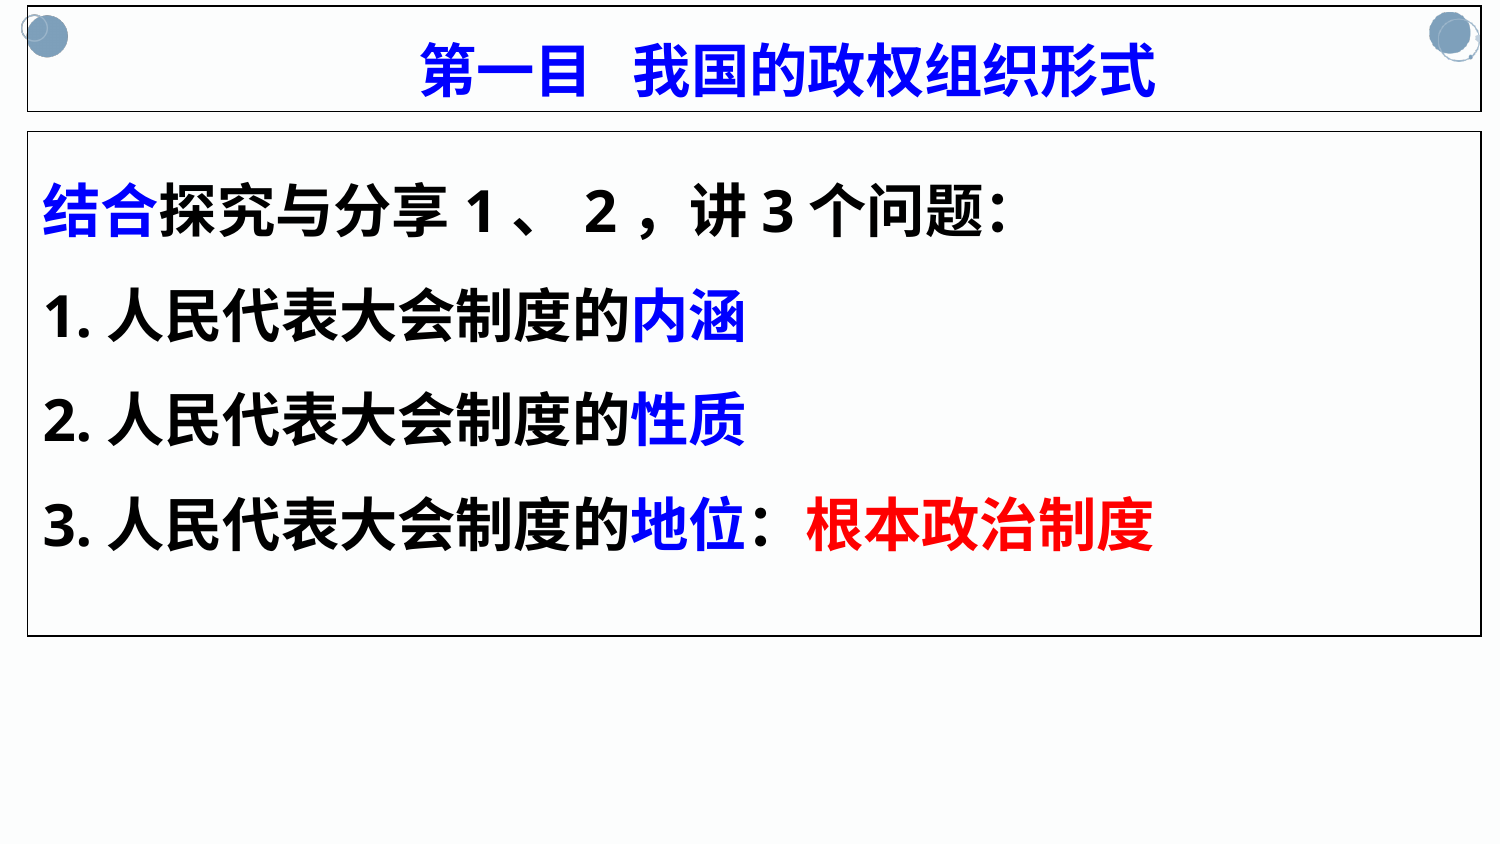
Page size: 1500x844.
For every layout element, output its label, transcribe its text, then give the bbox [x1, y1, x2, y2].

text_box 结合探究与分享1、2，讲3个问题： 1.人民代表大会制度的内涵 2.人民代表大会制度的性质 3.人民代表大会制度的地位：根本政治制度 [27, 131, 1481, 636]
picture [1411, 0, 1500, 73]
text_box 第一目 我国的政权组织形式 [27, 6, 1481, 112]
picture [0, 0, 89, 73]
